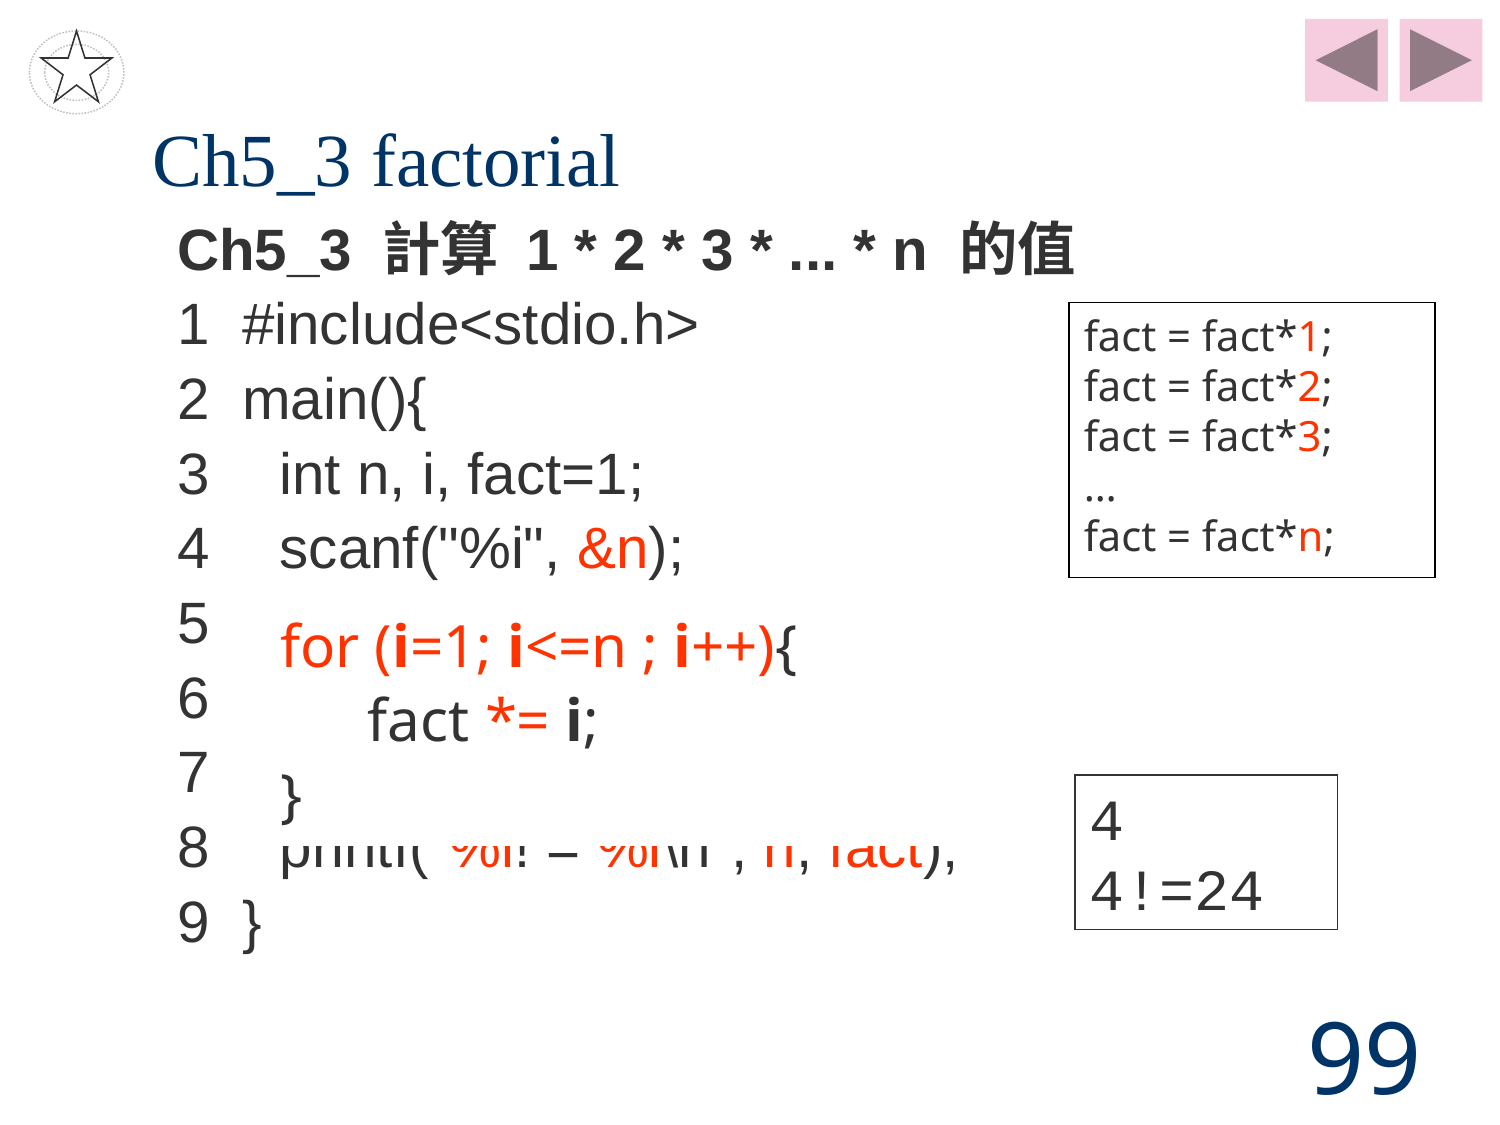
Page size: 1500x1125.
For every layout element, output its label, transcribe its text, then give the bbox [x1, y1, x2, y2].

text_box [41, 31, 112, 102]
text_box fact = fact*1; fact = fact*2; fact = fact*3; … fact = fact*n; [1068, 302, 1436, 578]
title Ch5_3 factorial [137, 62, 1388, 251]
text_box Ch5_3 計算 1 * 2 * 3 * ... * n 的值 1 #include<stdio.h> 2 main(){ 3 int n, i, fact=1; 4 scanf("%i", &n); 5 6 7 8 printf("%i! = %i\n", n, fact); 9 } [162, 212, 1375, 1013]
text_box 4 4!=24 [1074, 774, 1338, 930]
text_box for (i=1; i<=n ; i++){ fact *= i; } [265, 609, 1010, 846]
slide_number 99 [1245, 1024, 1483, 1101]
